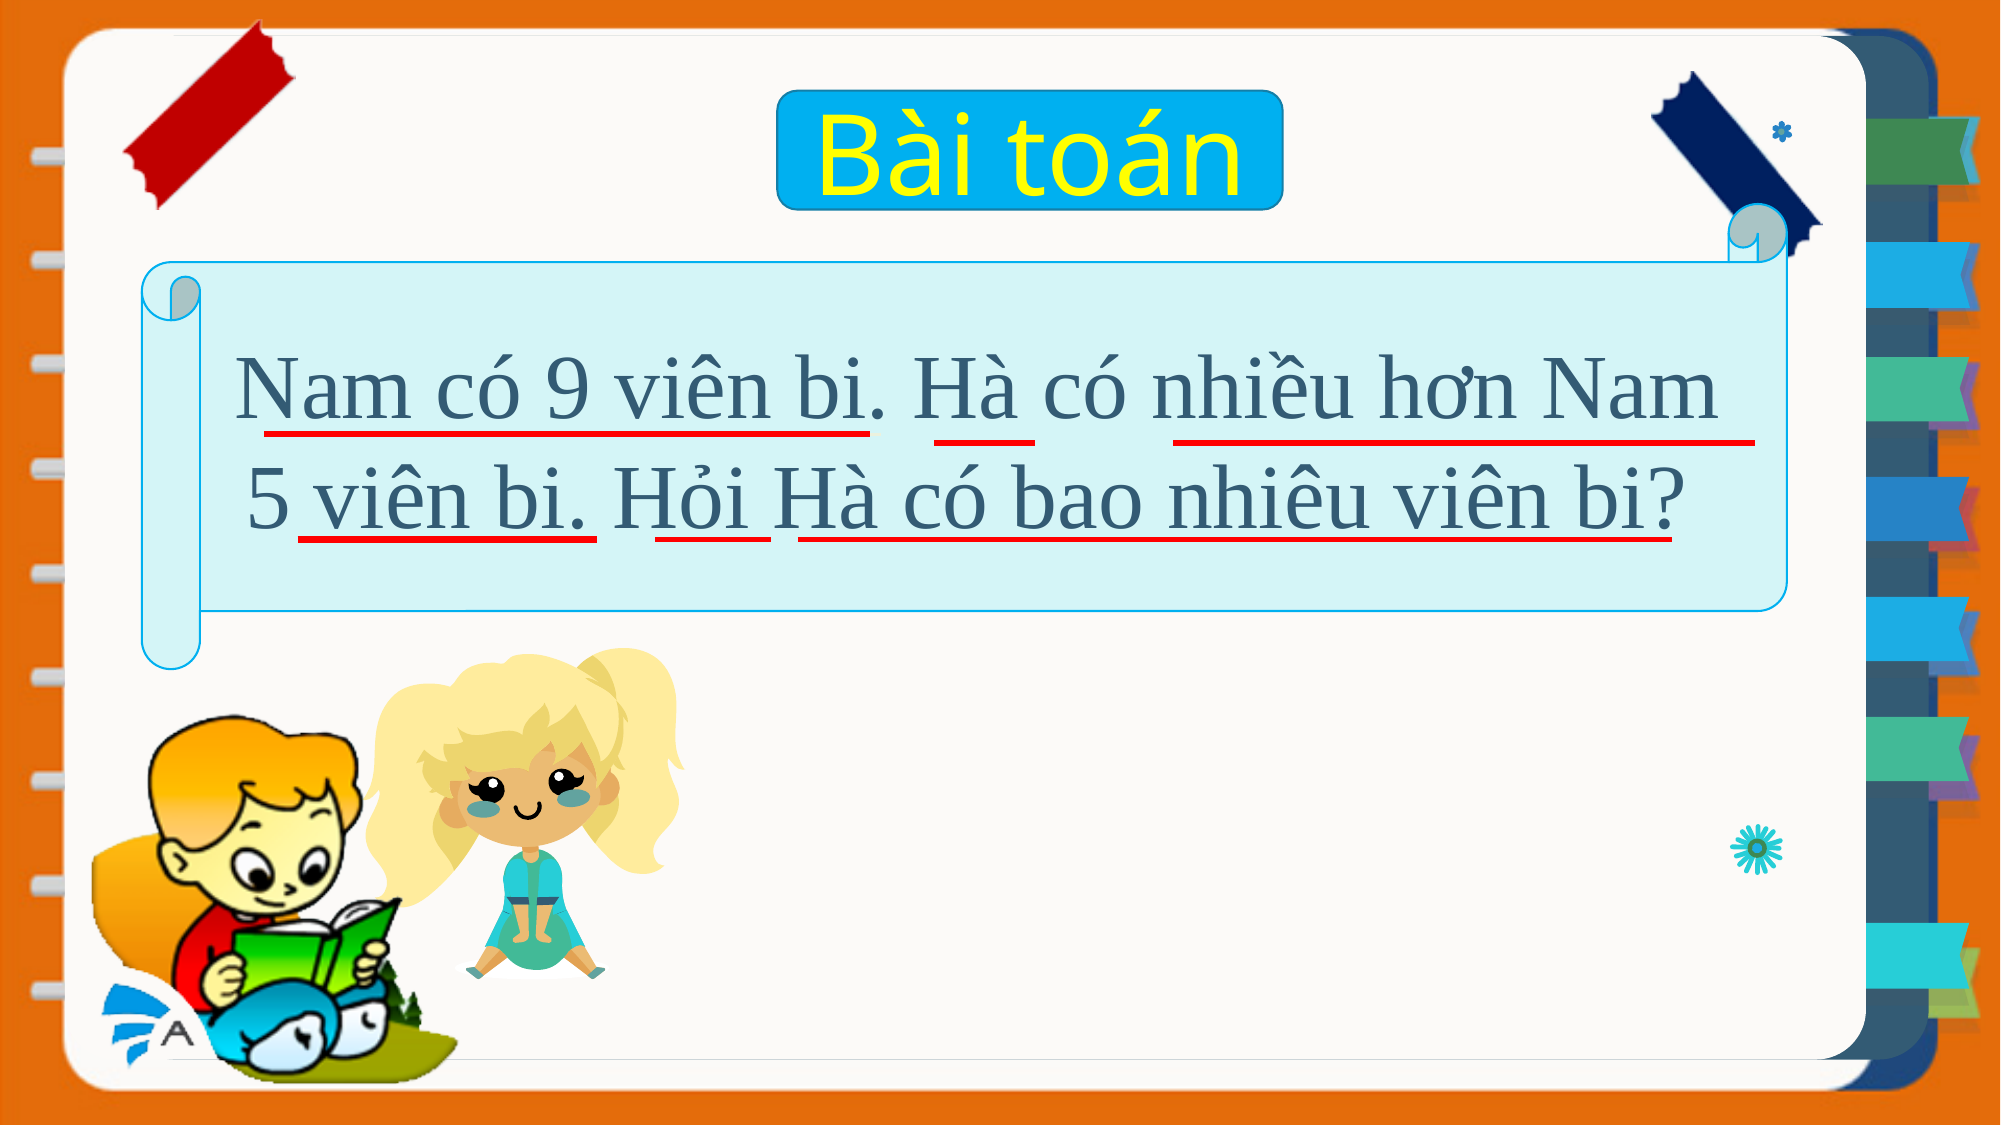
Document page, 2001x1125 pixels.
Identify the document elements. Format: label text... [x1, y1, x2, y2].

picture [0, 0, 2001, 1125]
text_box Nam có 9 viên bi. Hà có nhiều hơn Nam 5 viên bi. Hỏi Hà có bao nhiêu viên bi? [140, 261, 1788, 671]
text_box Bài toán [776, 89, 1284, 211]
